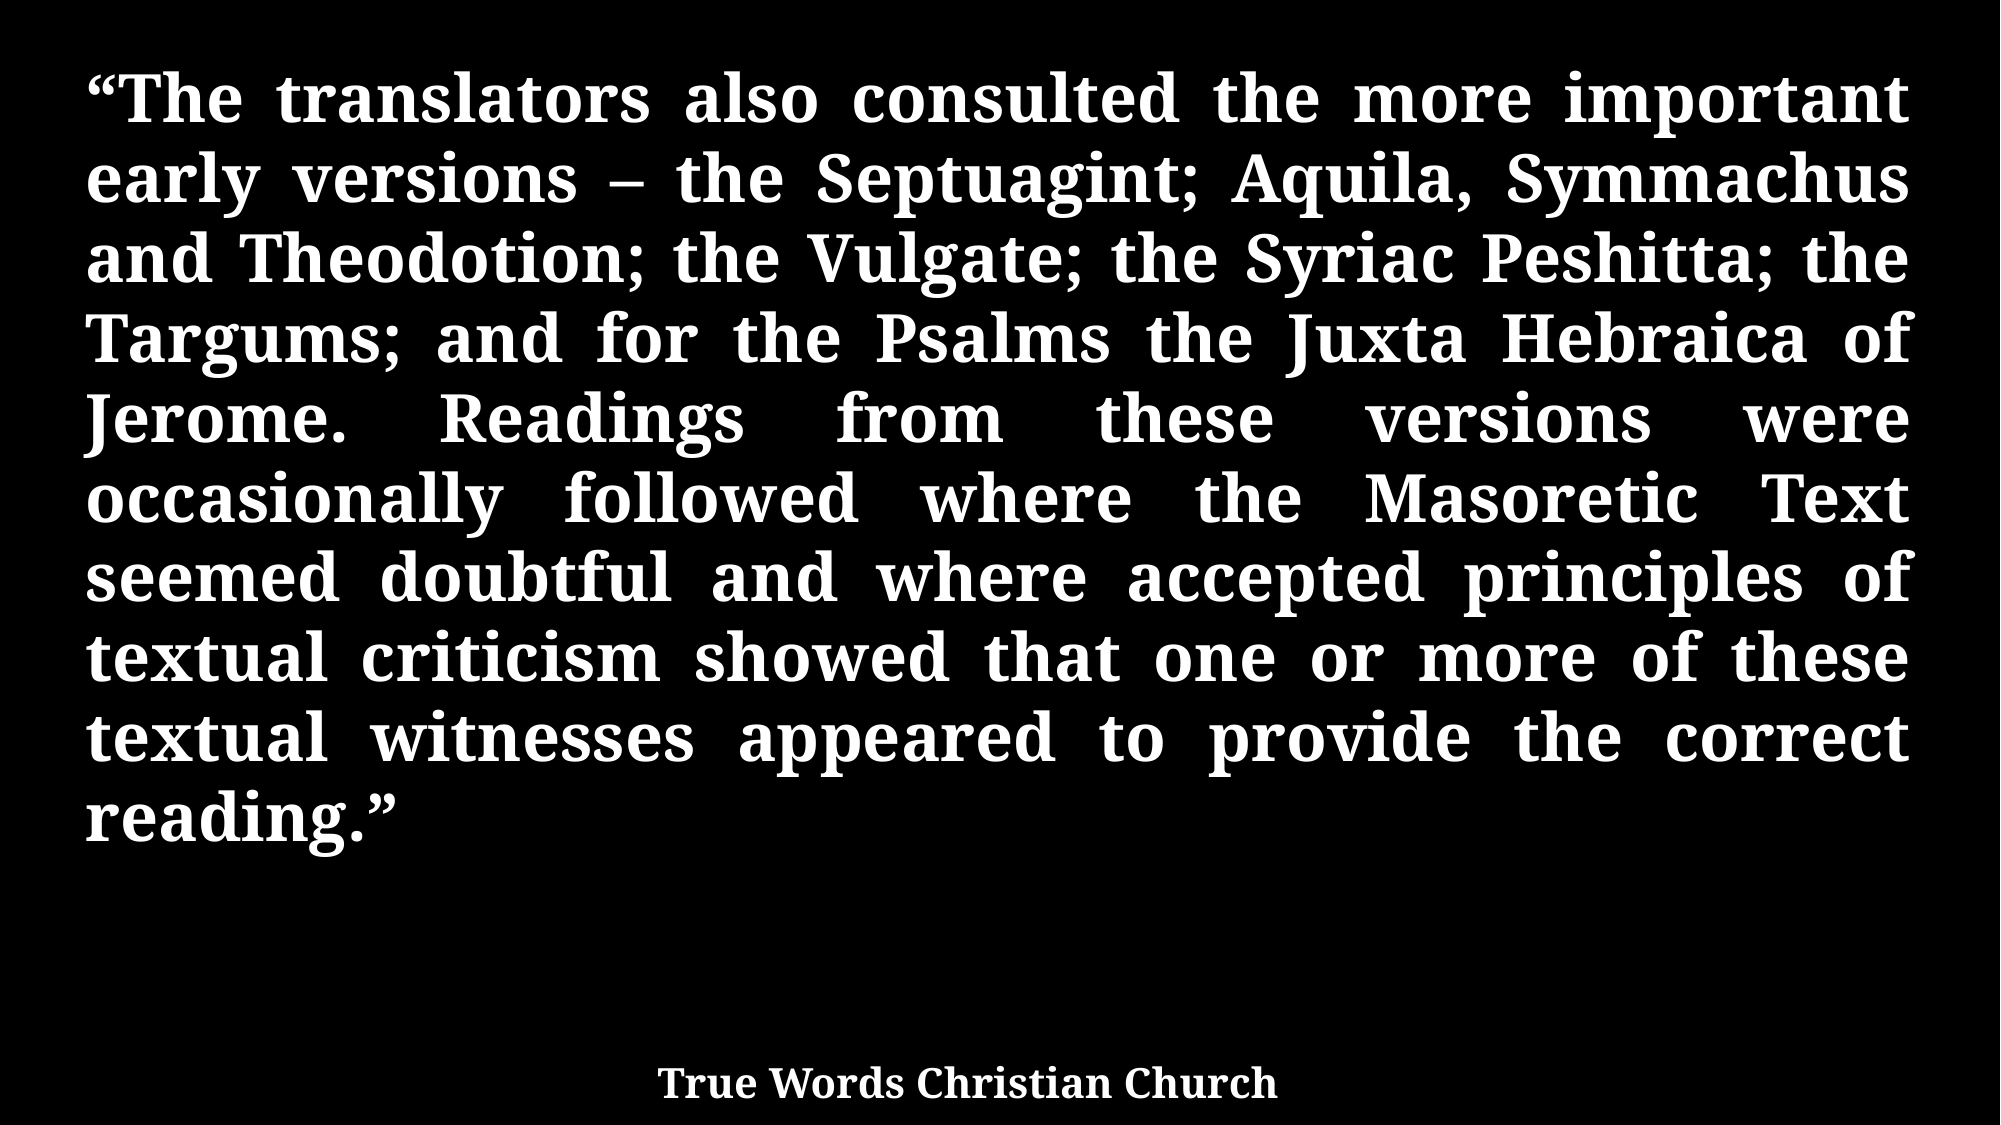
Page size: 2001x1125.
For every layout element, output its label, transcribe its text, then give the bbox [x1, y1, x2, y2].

text_box “The translators also consulted the more important early versions – the Septuagint; Aquila, Symmachus and Theodotion; the Vulgate; the Syriac Peshitta; the Targums; and for the Psalms the Juxta Hebraica of Jerome. Readings from these versions were occasionally followed where the Masoretic Text seemed doubtful and where accepted principles of textual criticism showed that one or more of these textual witnesses appeared to provide the correct reading.” [71, 48, 1928, 863]
text_box True Words Christian Church [642, 1049, 1294, 1114]
